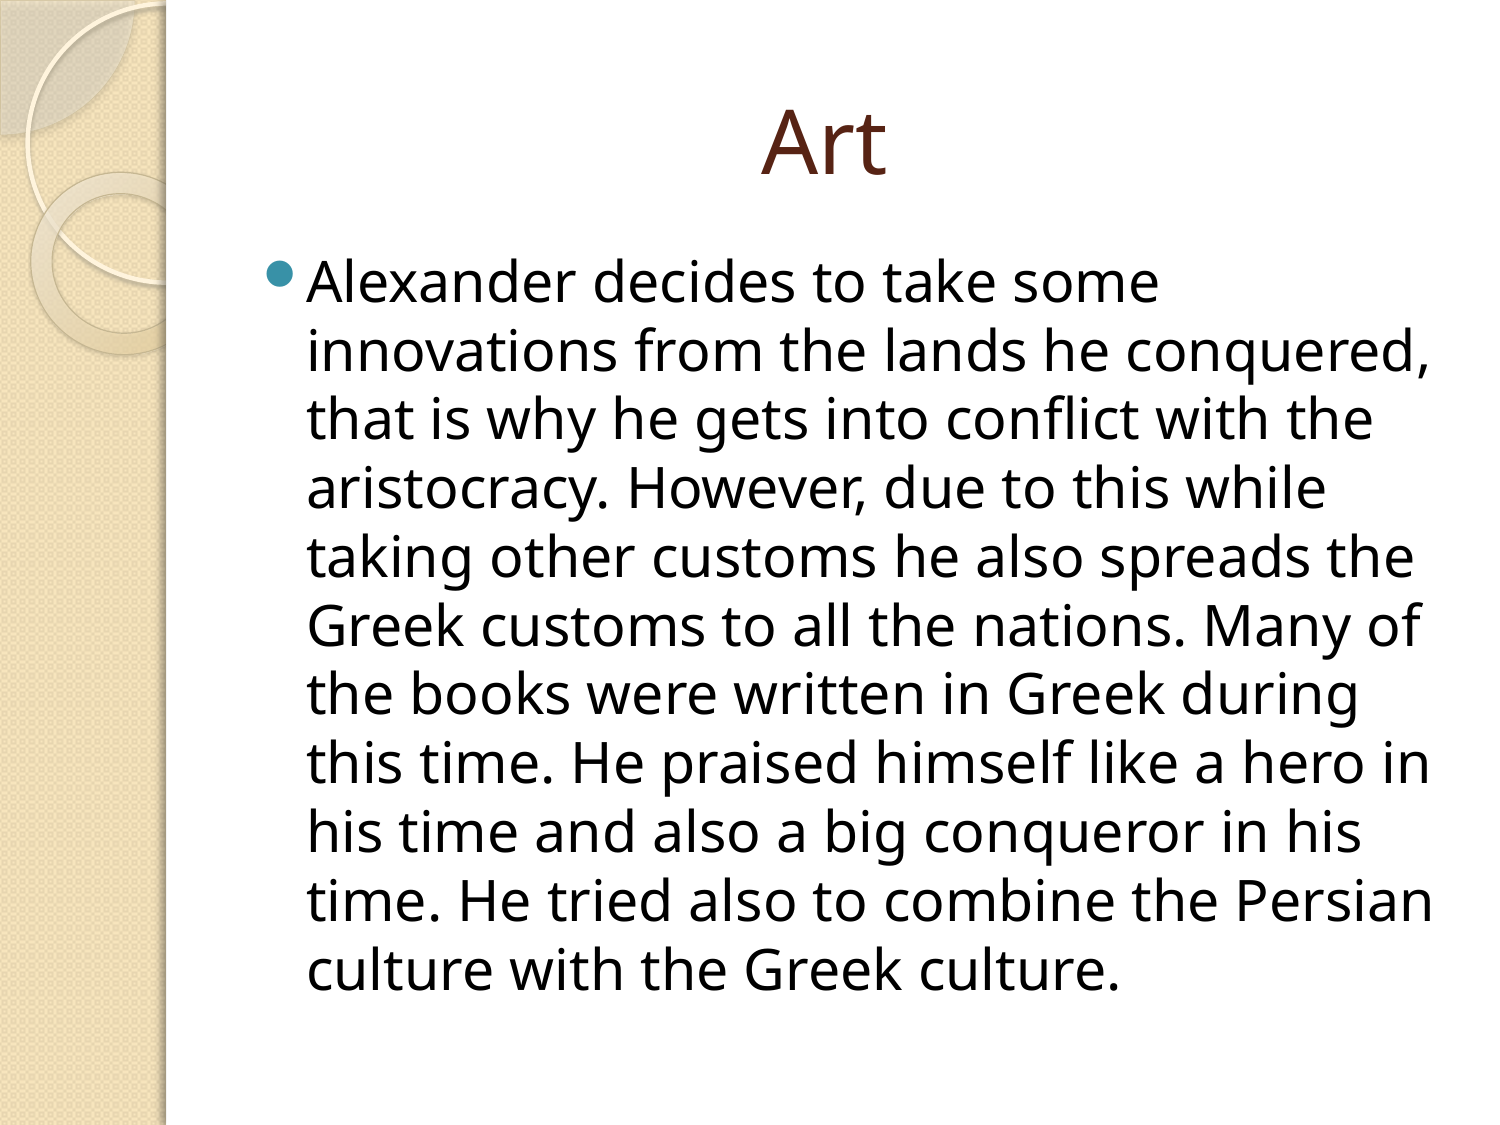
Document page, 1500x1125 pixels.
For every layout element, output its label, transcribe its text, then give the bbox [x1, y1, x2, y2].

list Alexander decides to take some innovations from the lands he conquered, that is why he gets into conflict with the aristocracy. However, due to this while taking other customs he also spreads the Greek customs to all the nations. Many of the books were written in Greek during this time. He praised himself like a hero in his time and also a big conqueror in his time. He tried also to combine the Persian culture with the Greek culture. [235, 237, 1466, 1025]
title Art [235, 45, 1466, 233]
